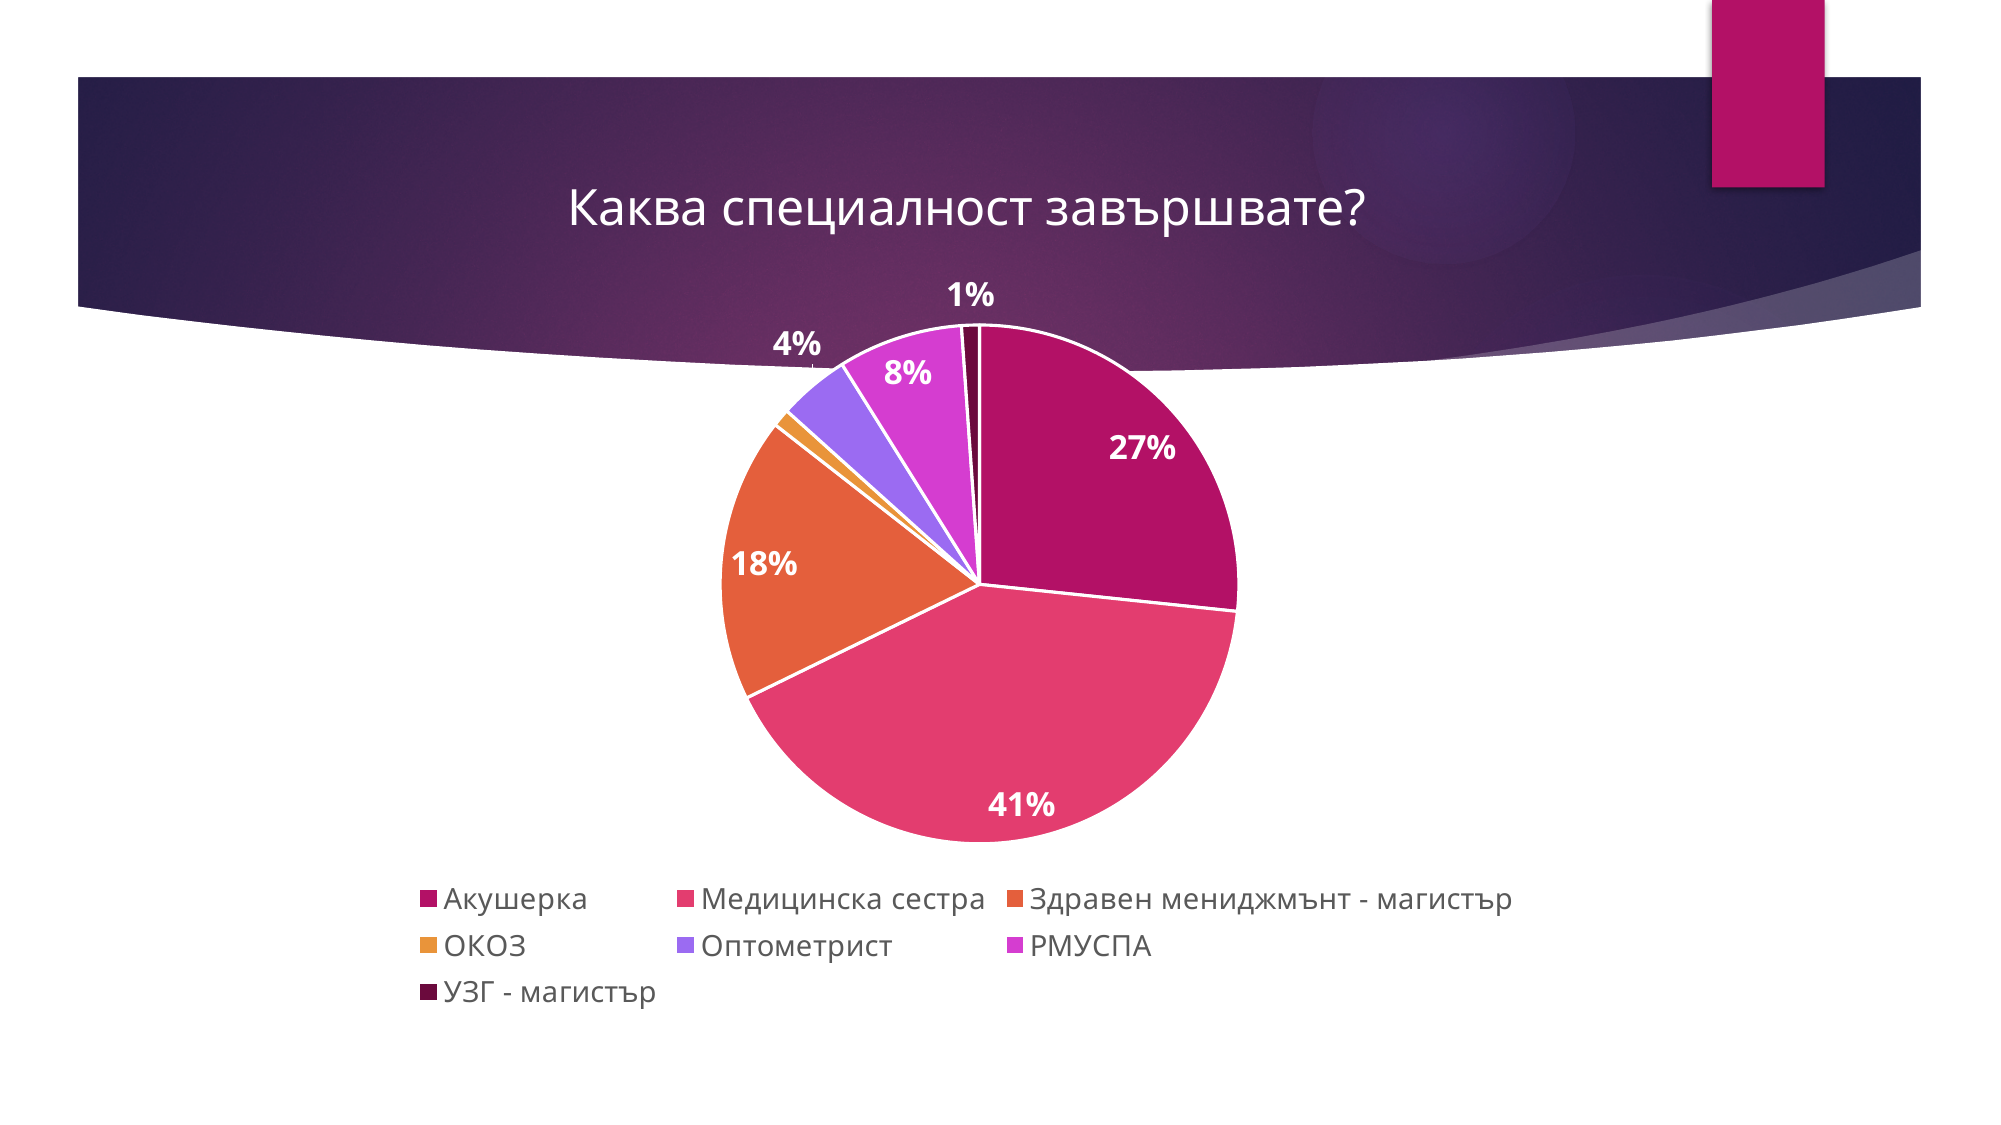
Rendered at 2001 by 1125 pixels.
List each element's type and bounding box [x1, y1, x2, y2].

chart [156, 131, 1778, 1019]
